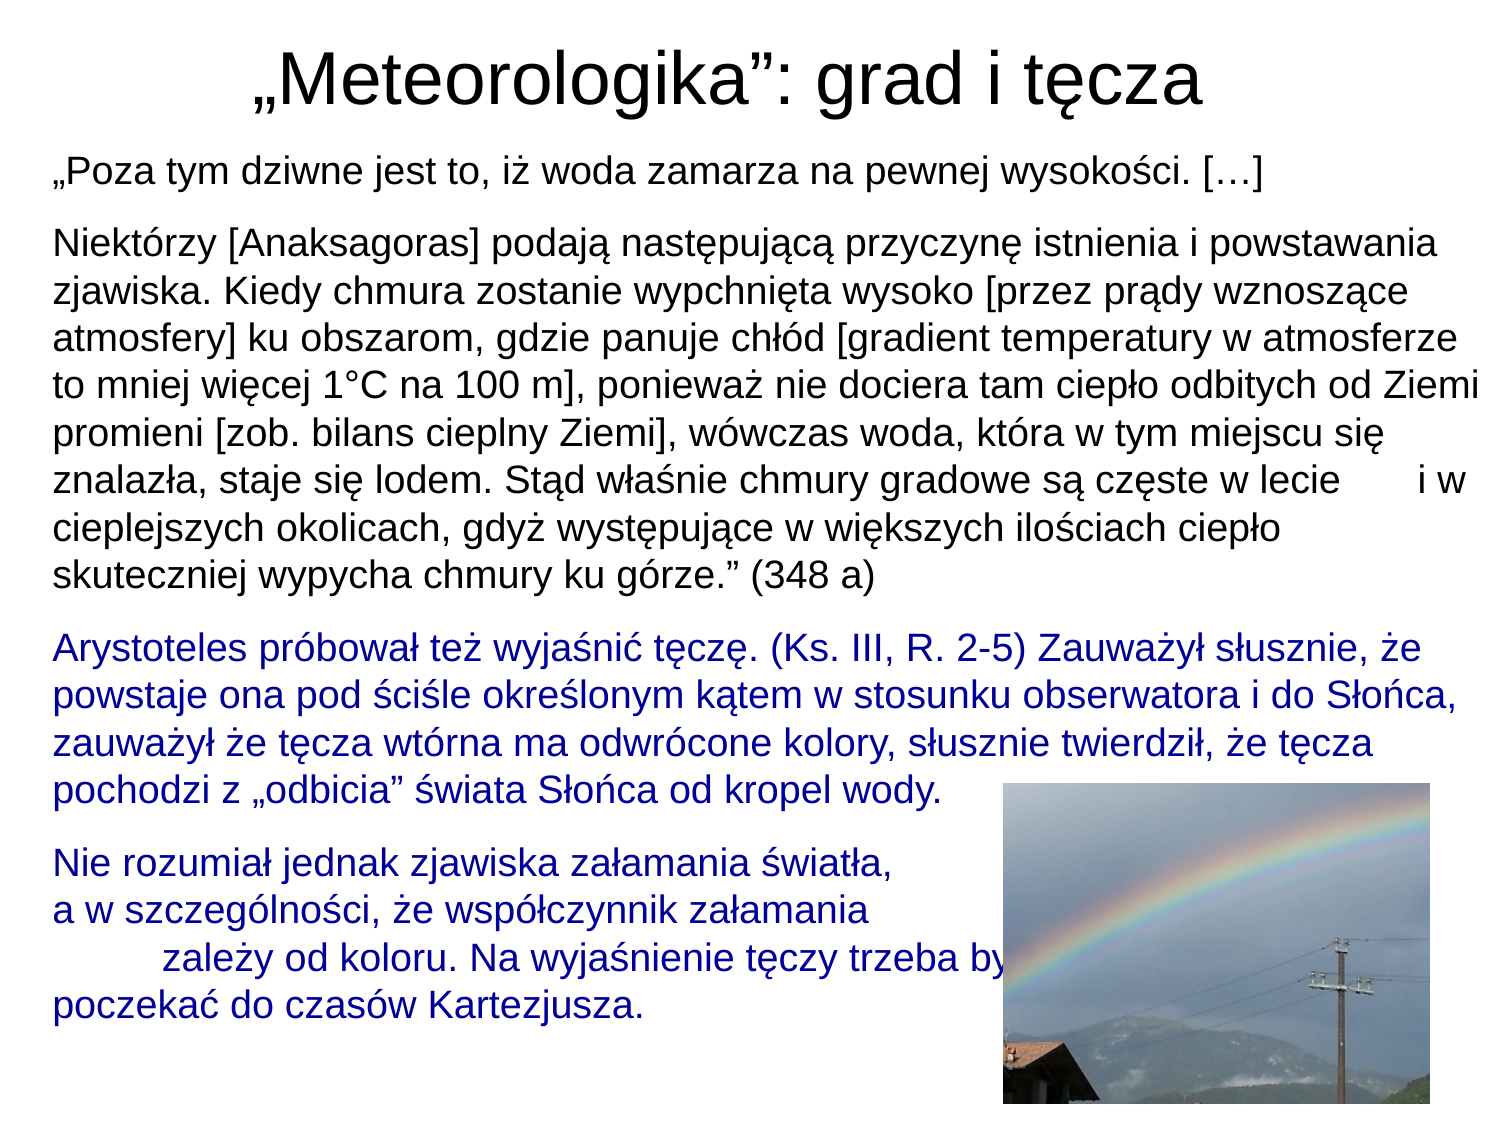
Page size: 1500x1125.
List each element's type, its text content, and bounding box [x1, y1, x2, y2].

title „Meteorologika”: grad i tęcza [53, 12, 1404, 137]
text_box „Poza tym dziwne jest to, iż woda zamarza na pewnej wysokości. […] Niektórzy [Anaksagoras] podają następującą przyczynę istnienia i powstawania zjawiska. Kiedy chmura zostanie wypchnięta wysoko [przez prądy wznoszące atmosfery] ku obszarom, gdzie panuje chłód [gradient temperatury w atmosferze to mniej więcej 1°C na 100 m], ponieważ nie dociera tam ciepło odbitych od Ziemi promieni [zob. bilans cieplny Ziemi], wówczas woda, która w tym miejscu się znalazła, staje się lodem. Stąd właśnie chmury gradowe są częste w lecie i w cieplejszych okolicach, gdyż występujące w większych ilościach ciepło skuteczniej wypycha chmury ku górze.” (348 a) Arystoteles próbował też wyjaśnić tęczę. (Ks. III, R. 2-5) Zauważył słusznie, że powstaje ona pod ściśle określonym kątem w stosunku obserwatora i do Słońca, zauważył że tęcza wtórna ma odwrócone kolory, słusznie twierdził, że tęcza pochodzi z „odbicia” świata Słońca od kropel wody. Nie rozumiał jednak zjawiska załamania światła, a w szczególności, że współczynnik załamania zależy od koloru. Na wyjaśnienie tęczy trzeba było poczekać do czasów Kartezjusza. [37, 137, 1500, 1125]
picture [1003, 783, 1430, 1104]
